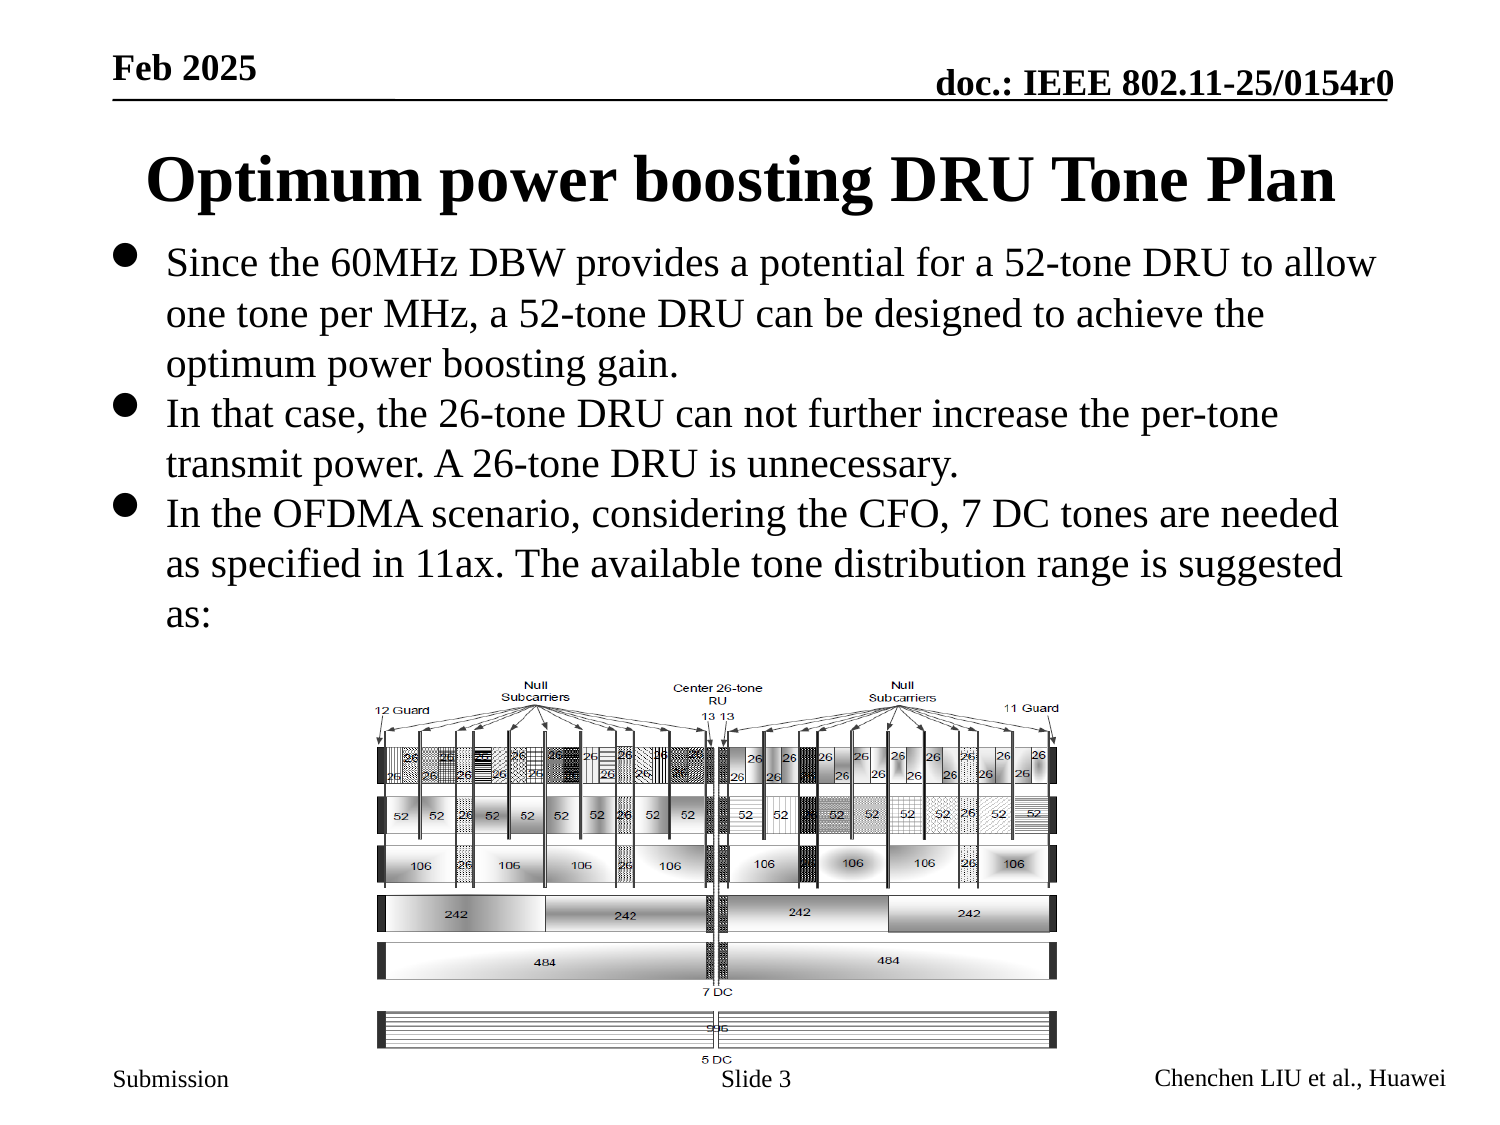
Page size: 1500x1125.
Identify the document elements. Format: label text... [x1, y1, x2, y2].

title Optimum power boosting DRU Tone Plan [112, 86, 1388, 262]
slide_number Slide 3 [712, 1075, 800, 1123]
picture [364, 676, 1062, 1067]
